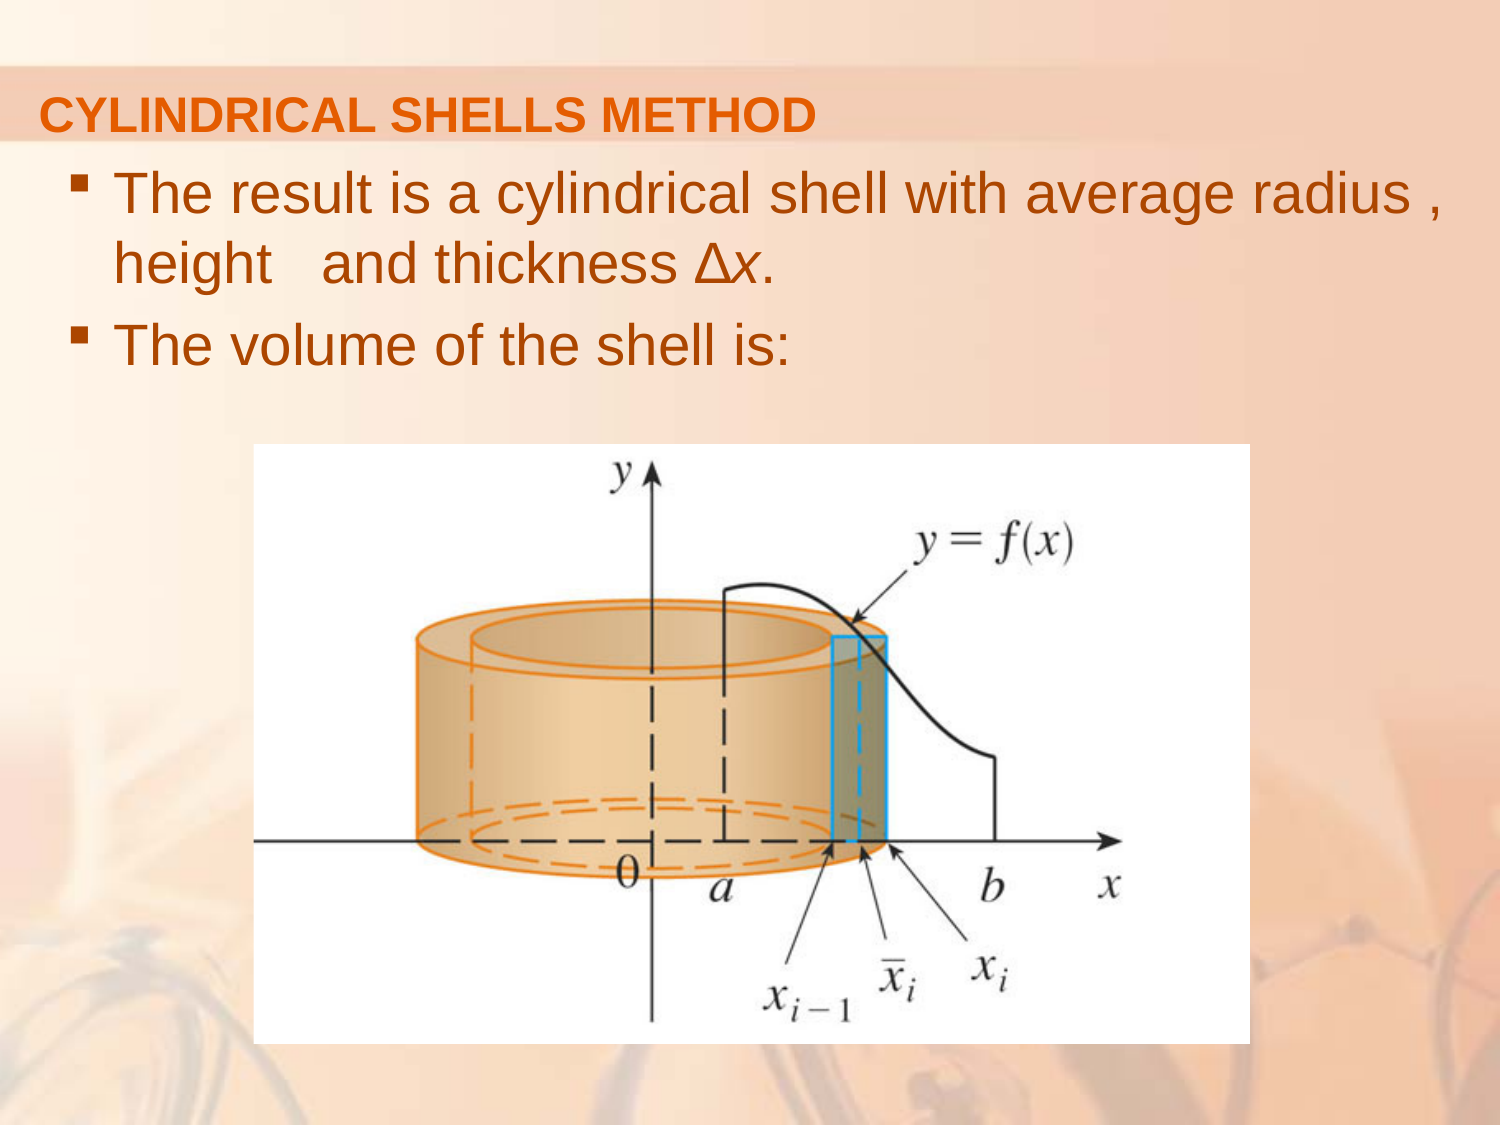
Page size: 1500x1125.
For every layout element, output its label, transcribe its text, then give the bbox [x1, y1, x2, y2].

text_box CYLINDRICAL SHELLS METHOD [23, 62, 1112, 150]
picture [0, 0, 1500, 1125]
